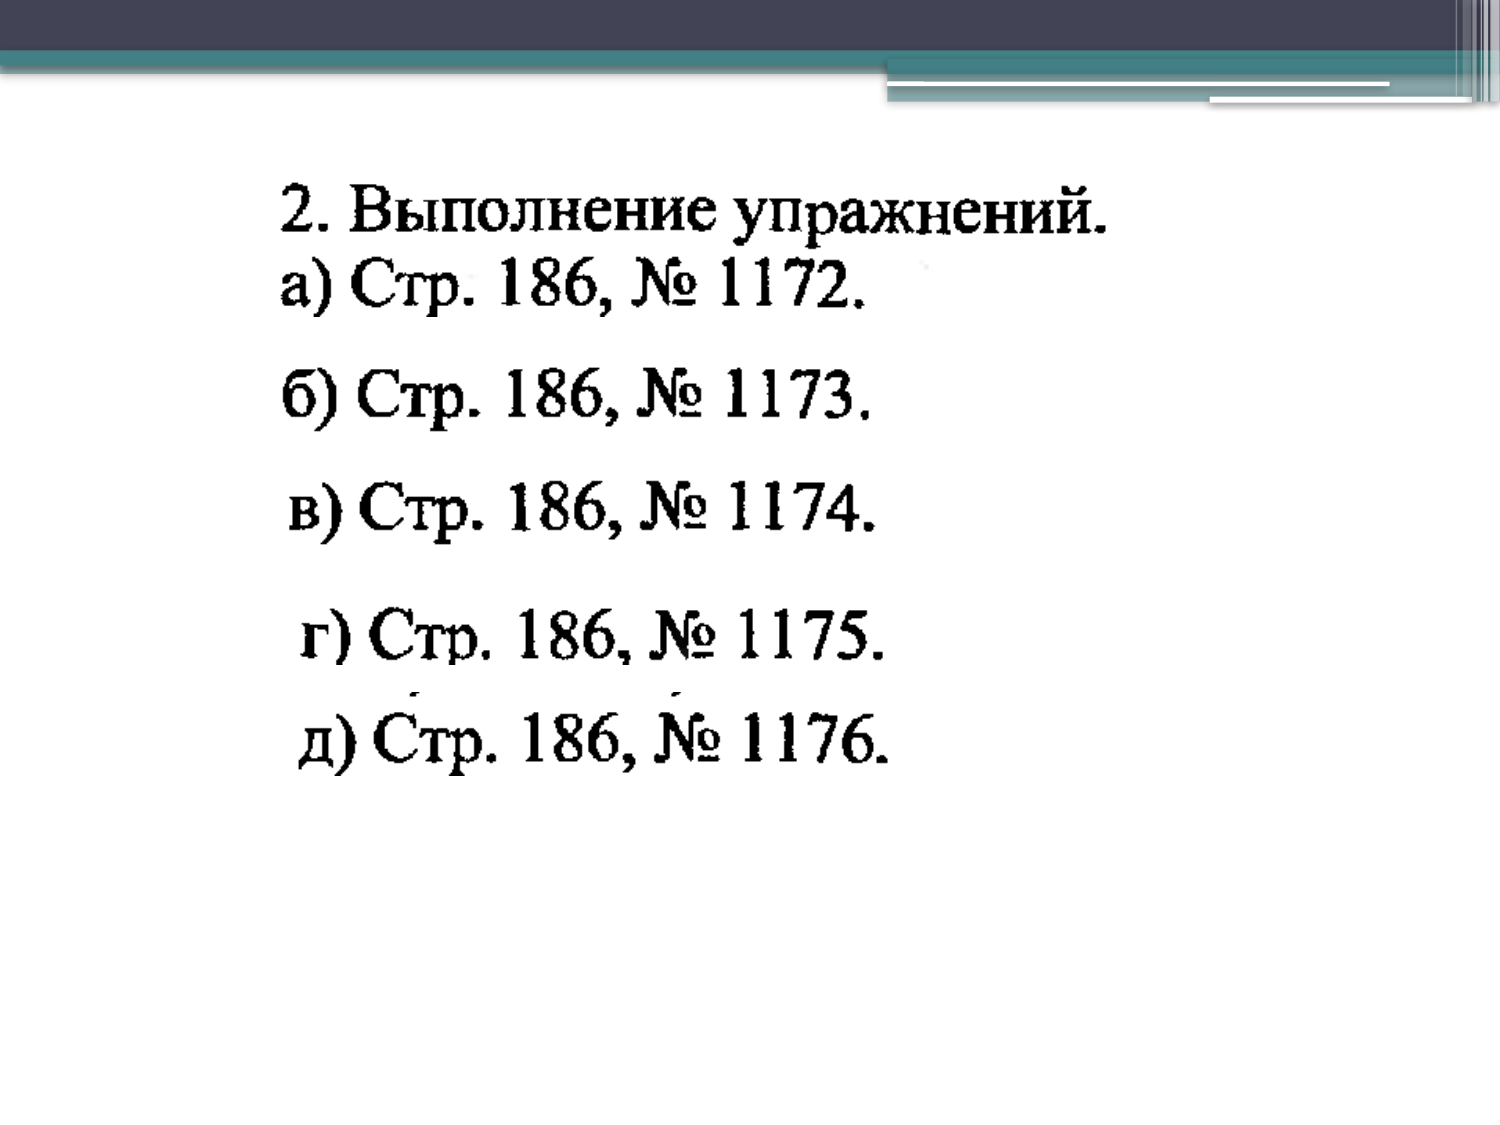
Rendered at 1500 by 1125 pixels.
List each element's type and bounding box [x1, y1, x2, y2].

picture [277, 692, 905, 776]
picture [277, 593, 897, 665]
picture [277, 349, 883, 433]
picture [263, 467, 883, 555]
picture [253, 172, 1112, 317]
